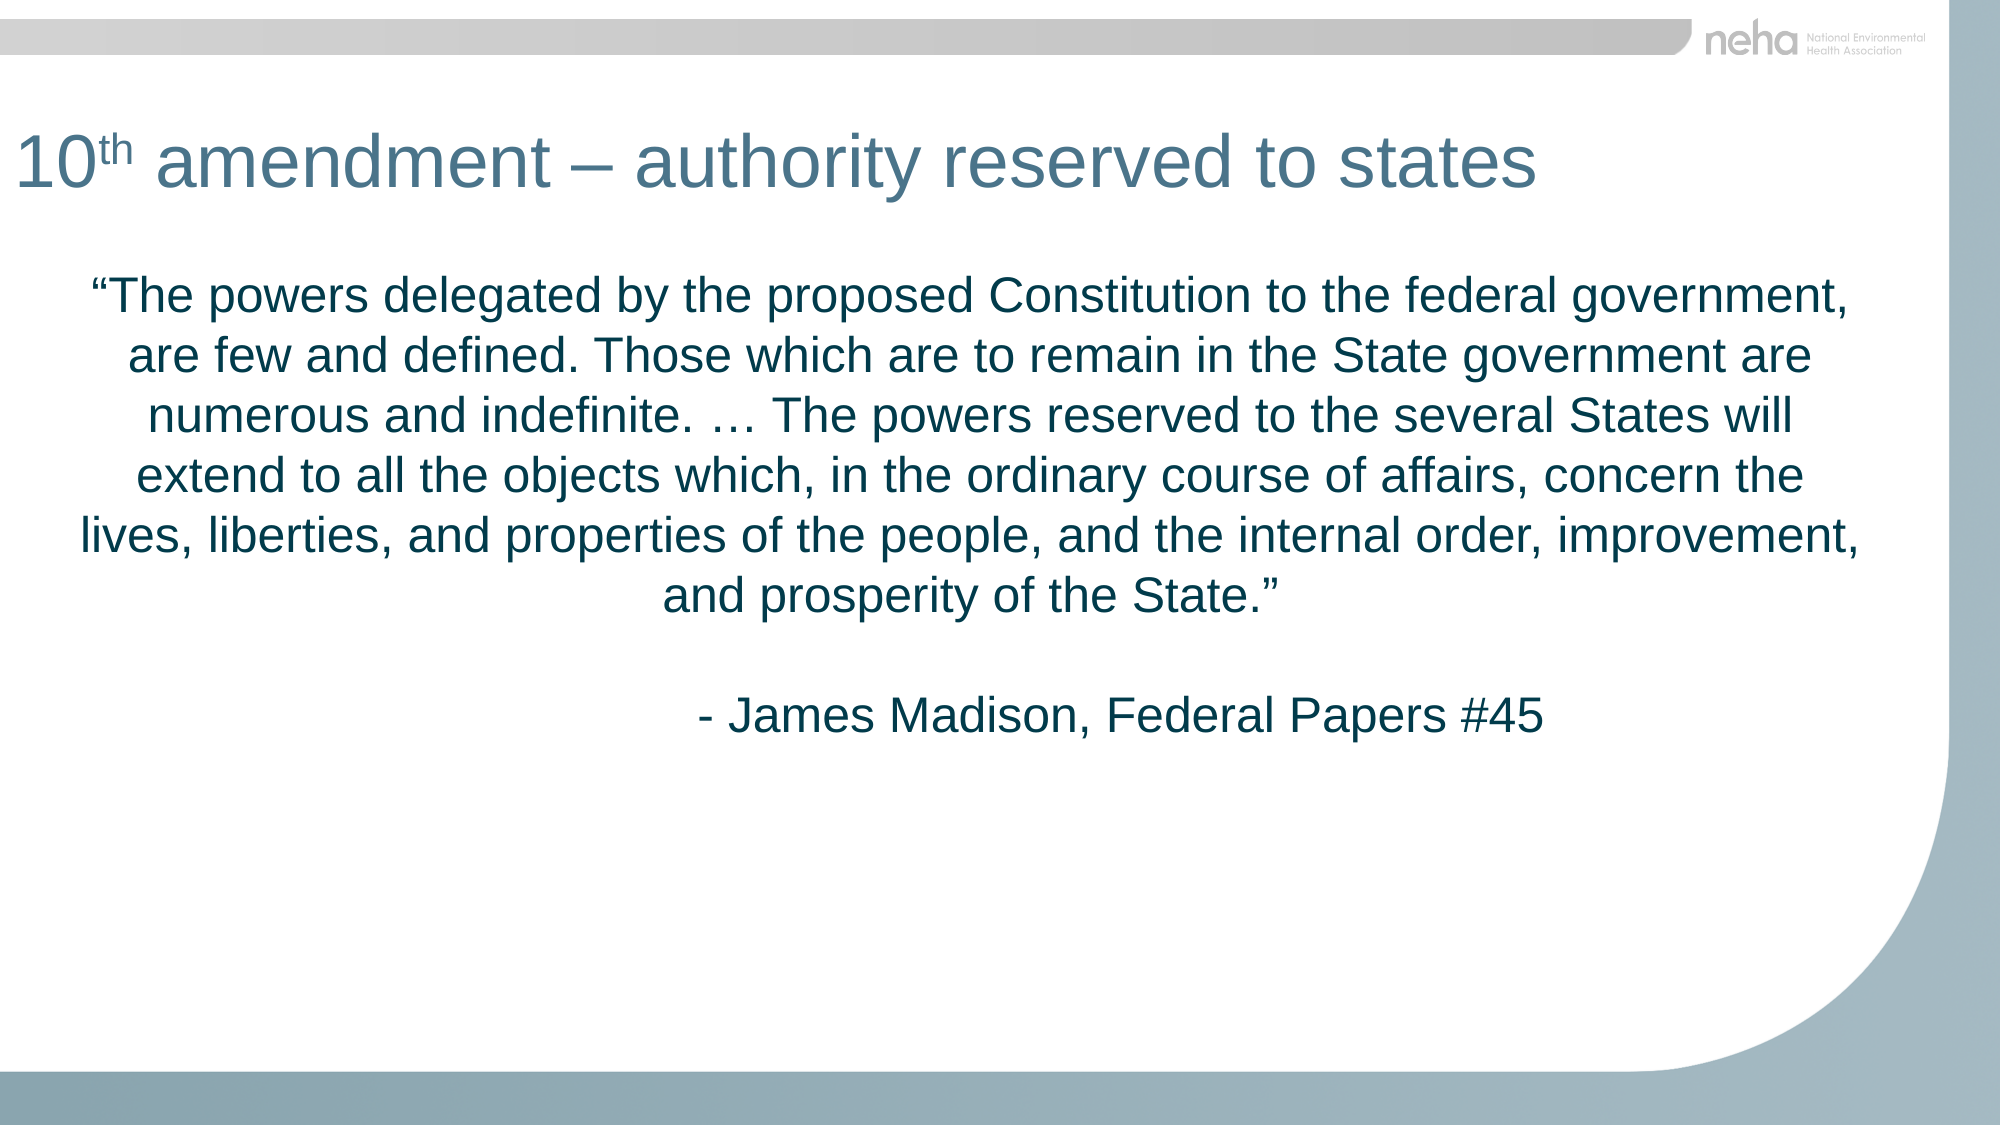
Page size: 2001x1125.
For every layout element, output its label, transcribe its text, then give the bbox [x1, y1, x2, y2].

picture [0, 0, 2000, 1125]
list “The powers delegated by the proposed Constitution to the federal government, are few and defined. Those which are to remain in the State government are numerous and indefinite. … The powers reserved to the several States will extend to all the objects which, in the ordinary course of affairs, concern the lives, liberties, and properties of the people, and the internal order, improvement, and prosperity of the State.” - James Madison, Federal Papers #45 [75, 262, 1868, 982]
title 10th amendment – authority reserved to states [0, 115, 1810, 282]
